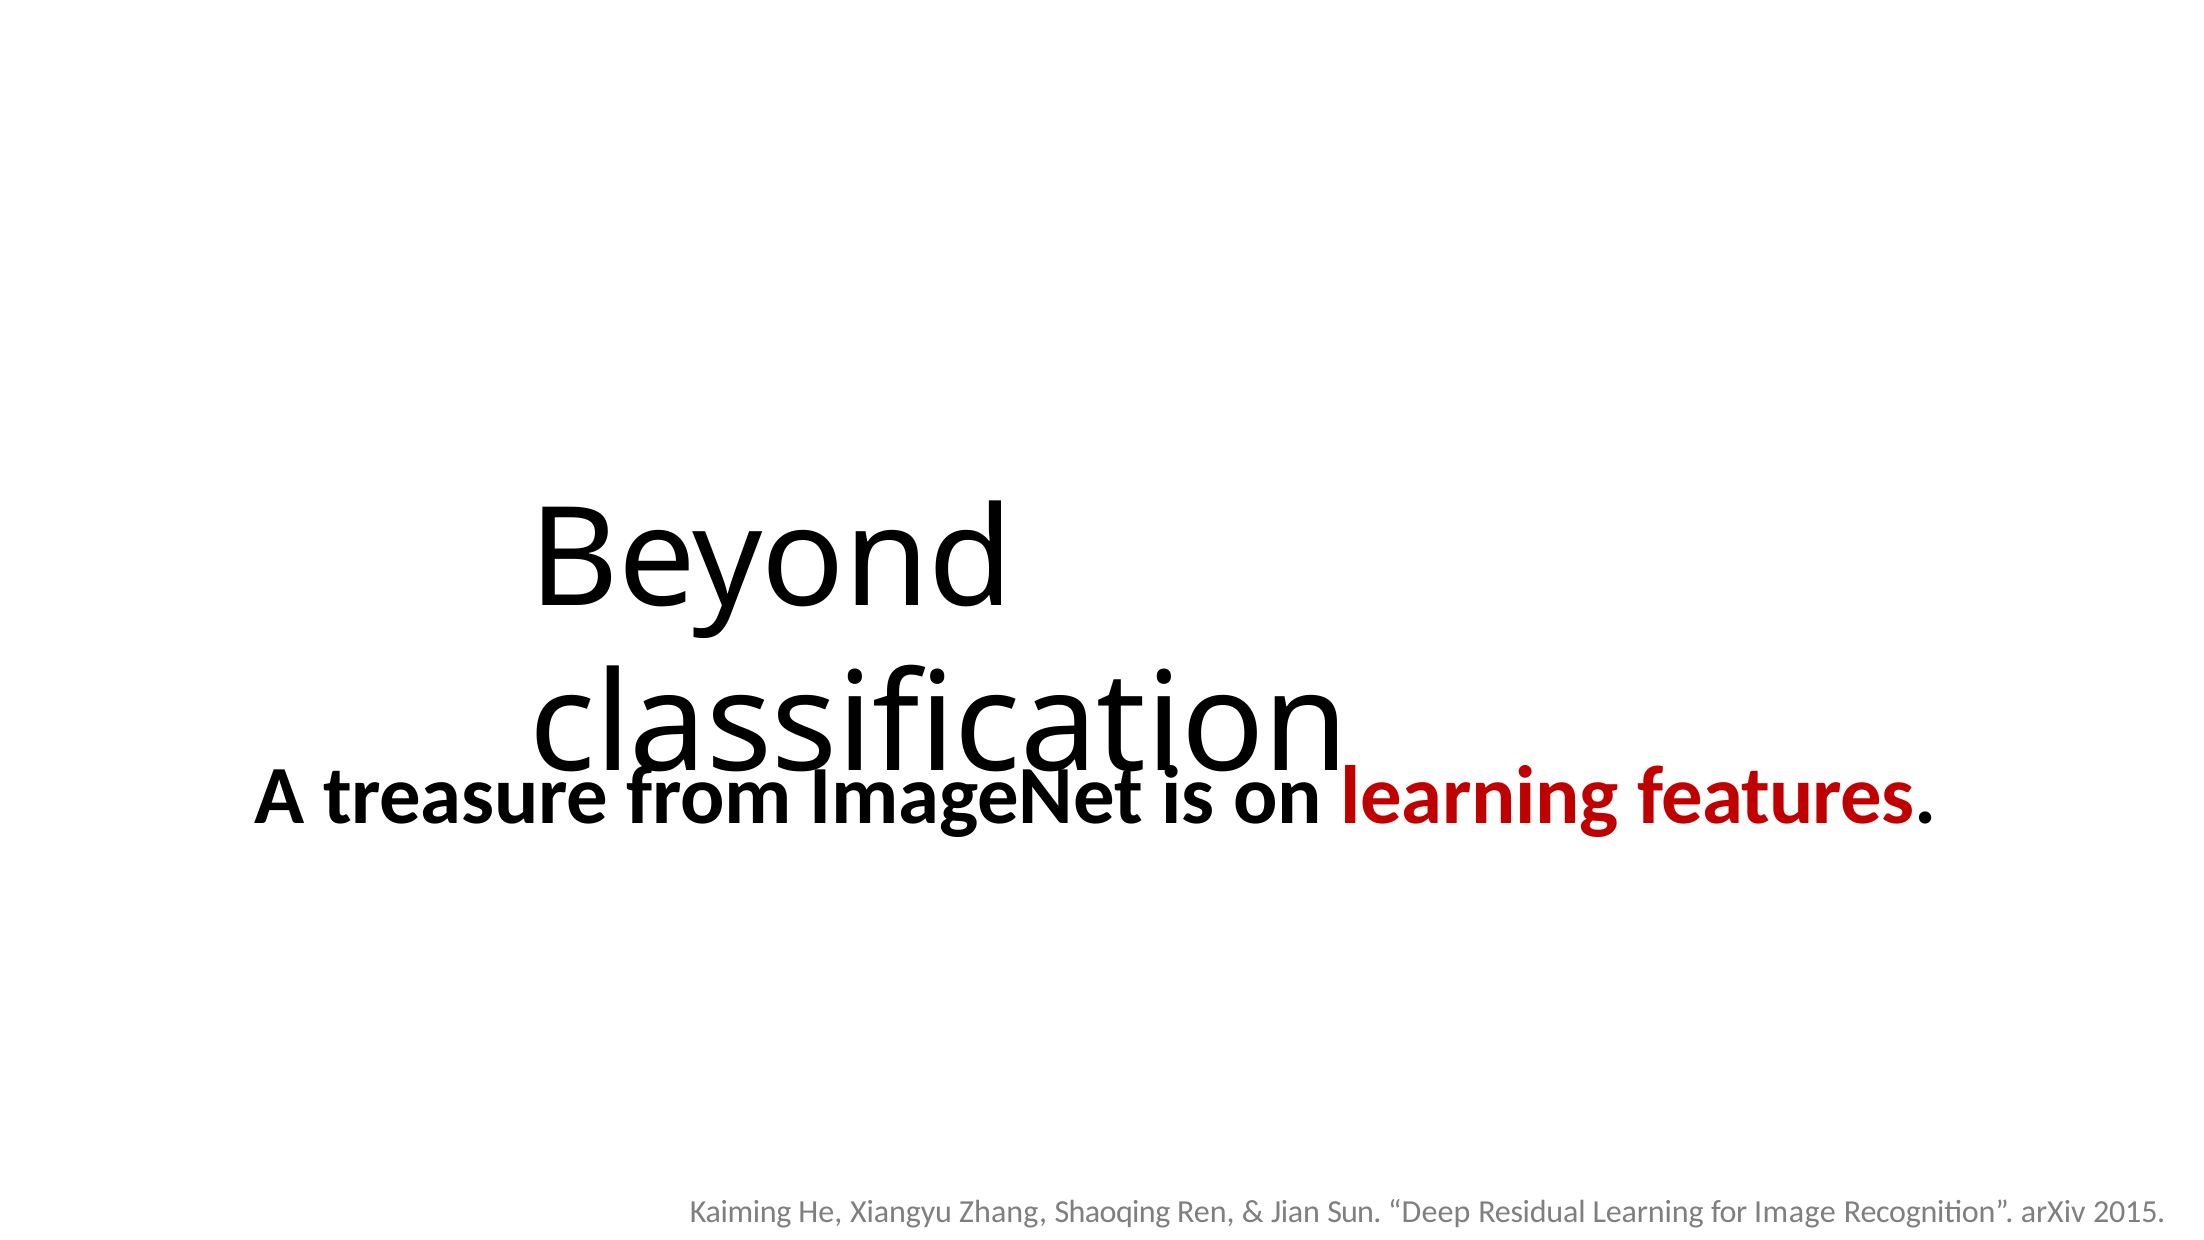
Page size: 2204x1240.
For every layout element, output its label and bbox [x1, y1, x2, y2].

text_box [687, 1187, 2188, 1229]
text_box [252, 464, 1950, 841]
